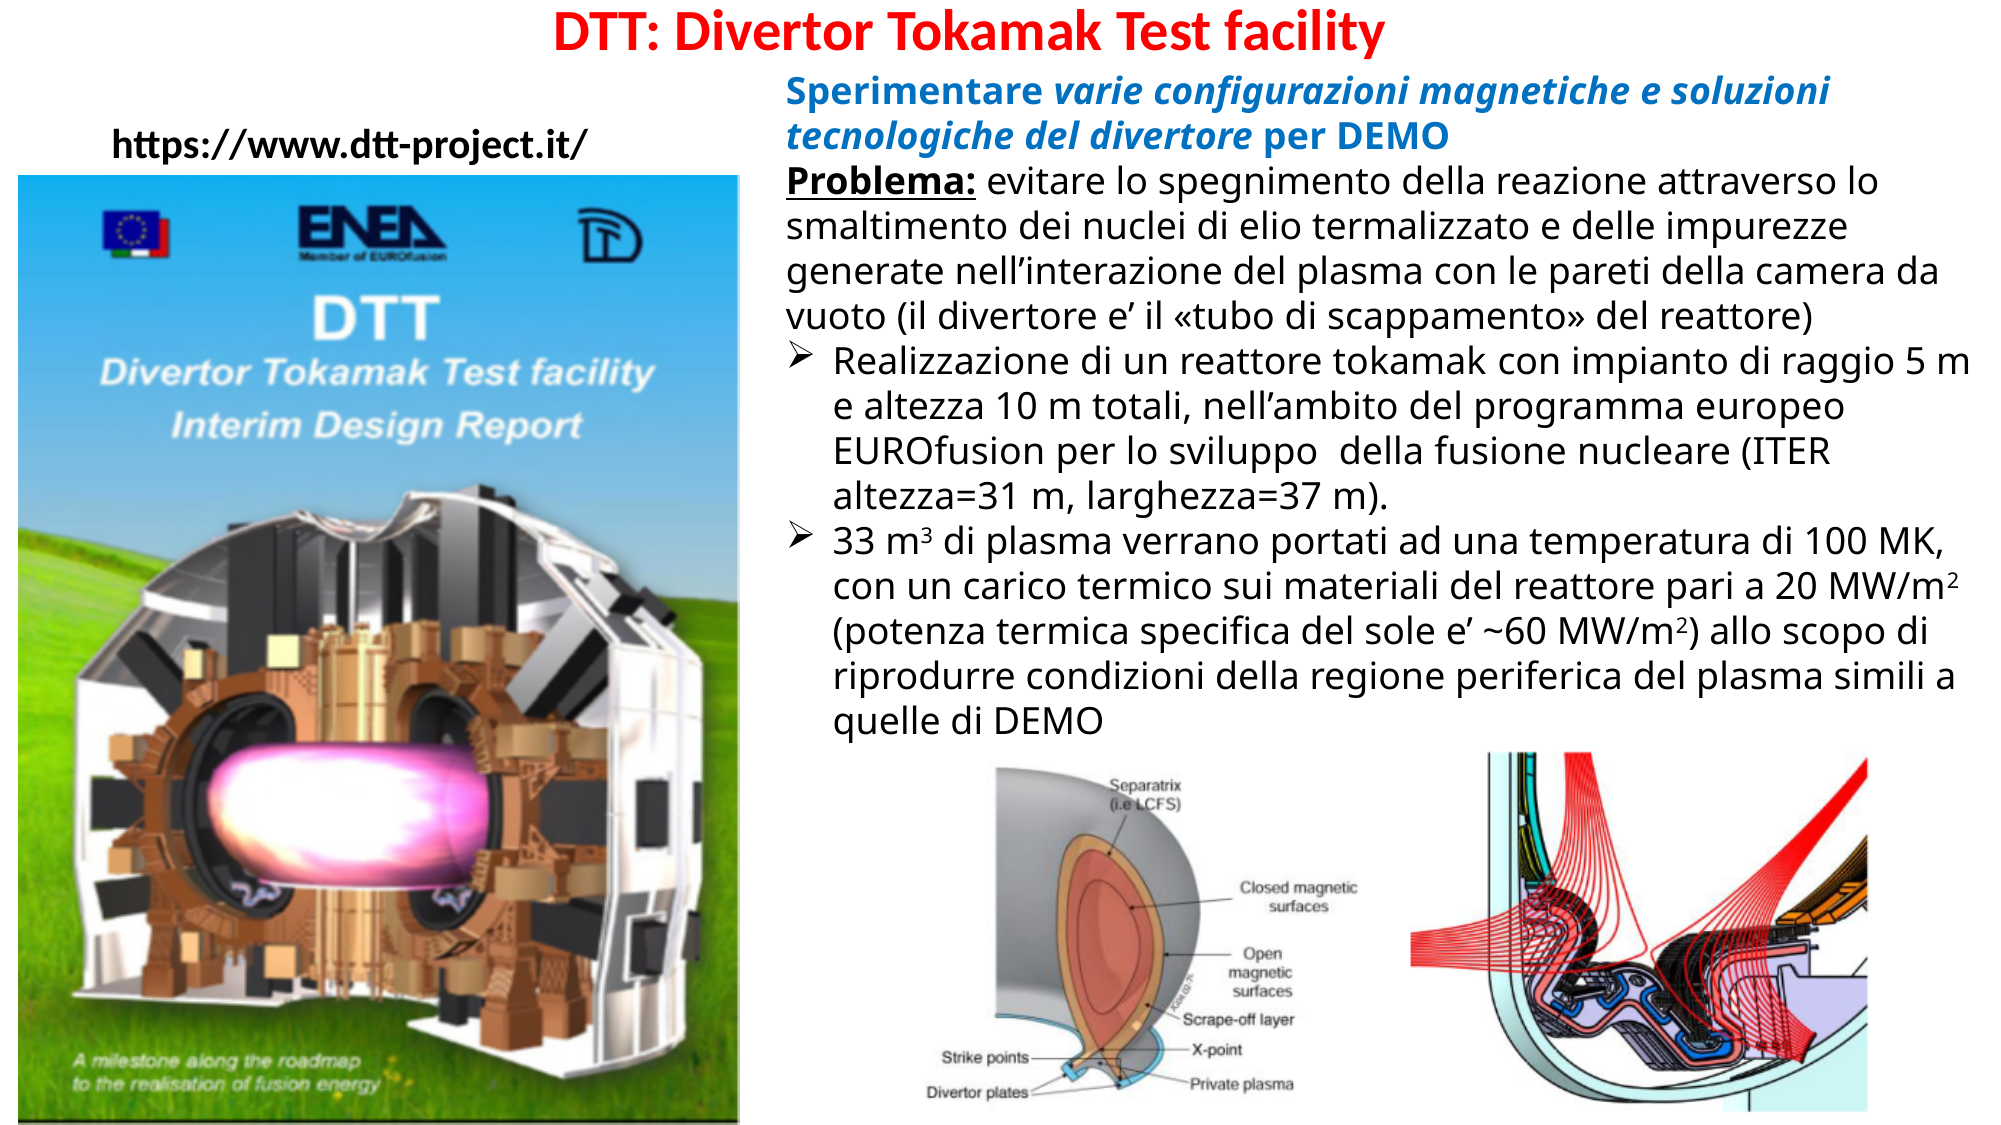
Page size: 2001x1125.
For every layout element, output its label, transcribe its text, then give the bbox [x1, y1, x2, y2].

text_box DTT: Divertor Tokamak Test facility [538, 0, 1402, 70]
picture [905, 716, 1912, 1125]
picture [17, 175, 740, 1125]
text_box Sperimentare varie configurazioni magnetiche e soluzioni tecnologiche del divertore per DEMO Problema: evitare lo spegnimento della reazione attraverso lo smaltimento dei nuclei di elio termalizzato e delle impurezze generate nell’interazione del plasma con le pareti della camera da vuoto (il divertore e’ il «tubo di scappamento» del reattore) Realizzazione di un reattore tokamak con impianto di raggio 5 m e altezza 10 m totali, nell’ambito del programma europeo EUROfusion per lo sviluppo della fusione nucleare (ITER altezza=31 m, larghezza=37 m). 33 m3 di plasma verrano portati ad una temperatura di 100 MK, con un carico termico sui materiali del reattore pari a 20 MW/m2 (potenza termica specifica del sole e’ ~60 MW/m2) allo scopo di riprodurre condizioni della regione periferica del plasma simili a quelle di DEMO [757, 60, 2000, 815]
text_box https://www.dtt-project.it/ [96, 109, 604, 175]
